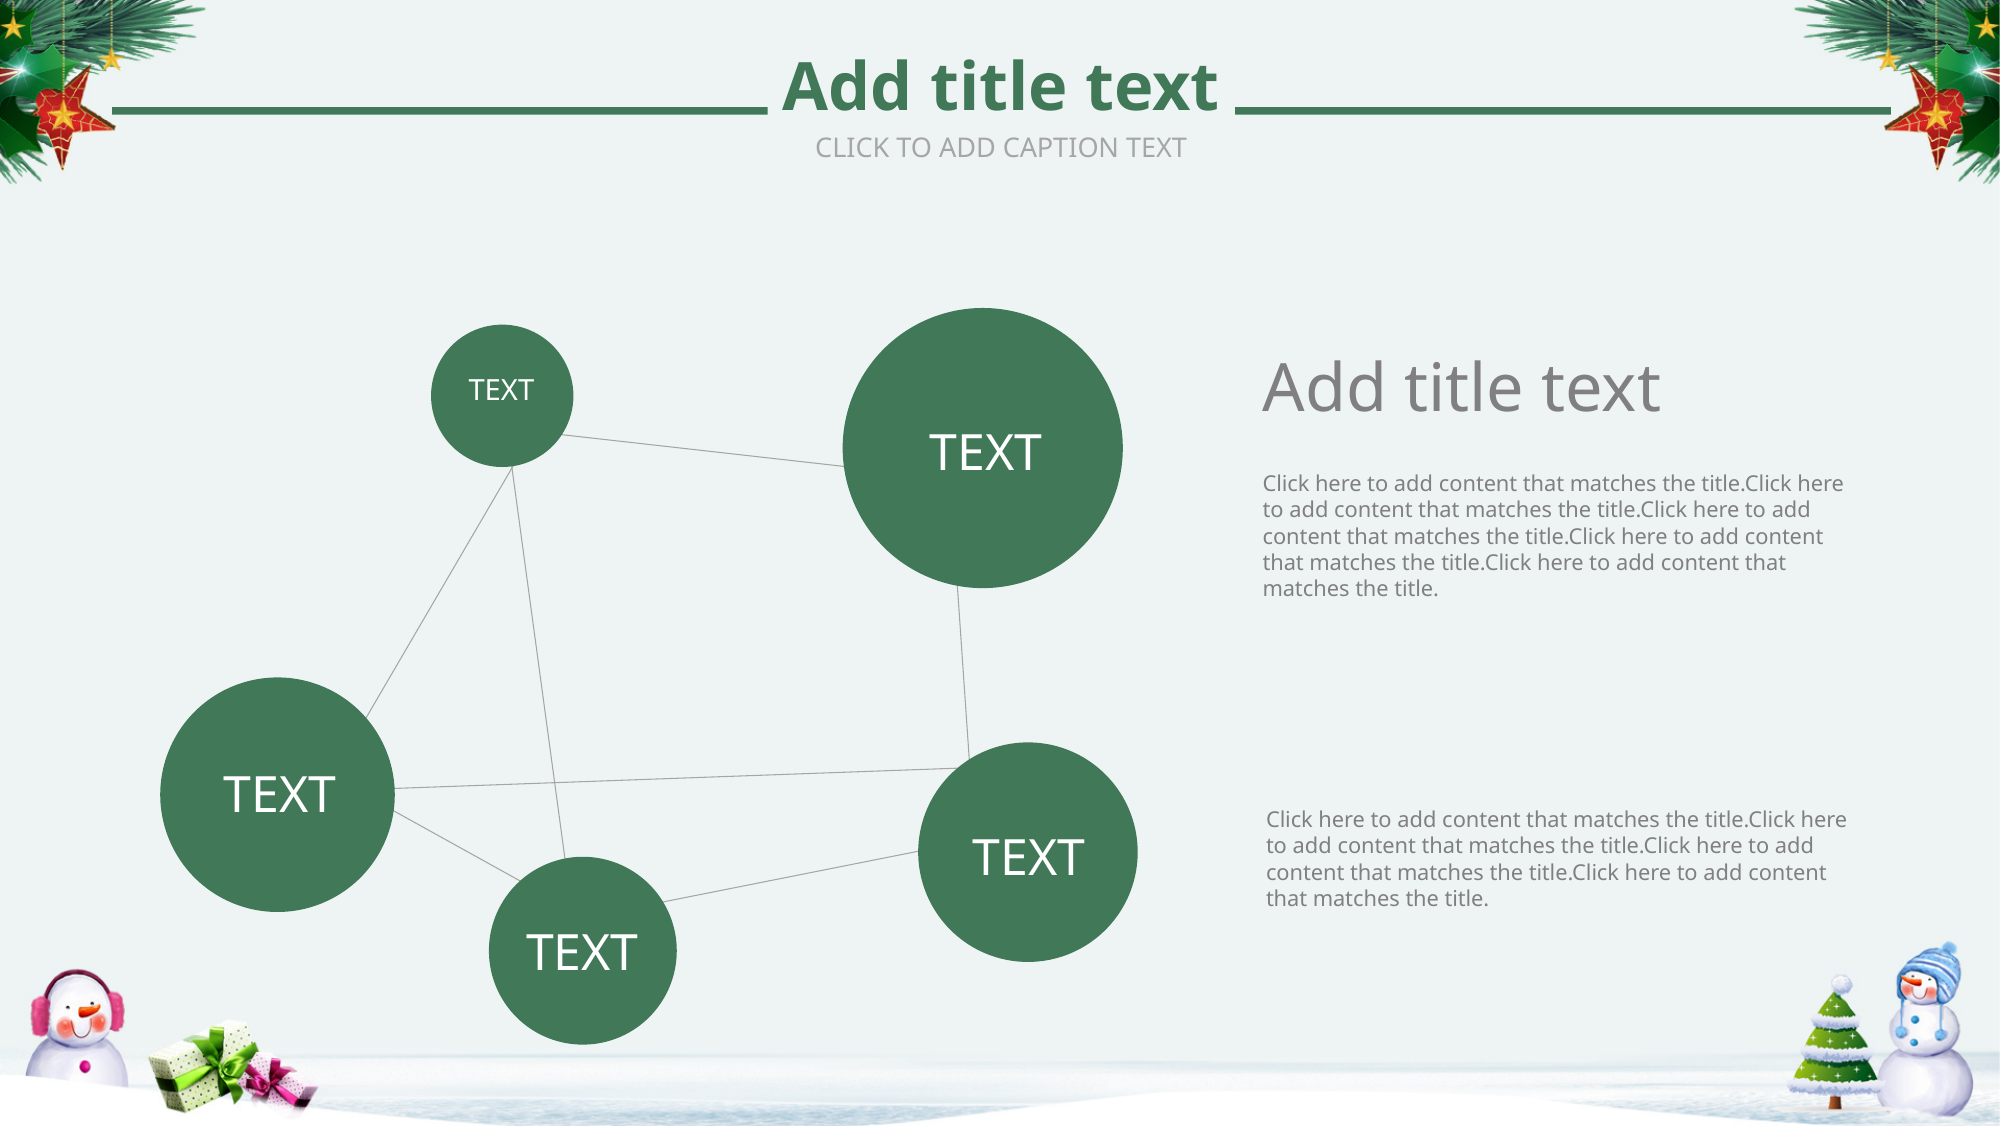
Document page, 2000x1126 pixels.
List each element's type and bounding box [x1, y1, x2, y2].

text_box [160, 308, 1894, 1045]
picture [0, 0, 2000, 1126]
text_box [112, 43, 1891, 163]
